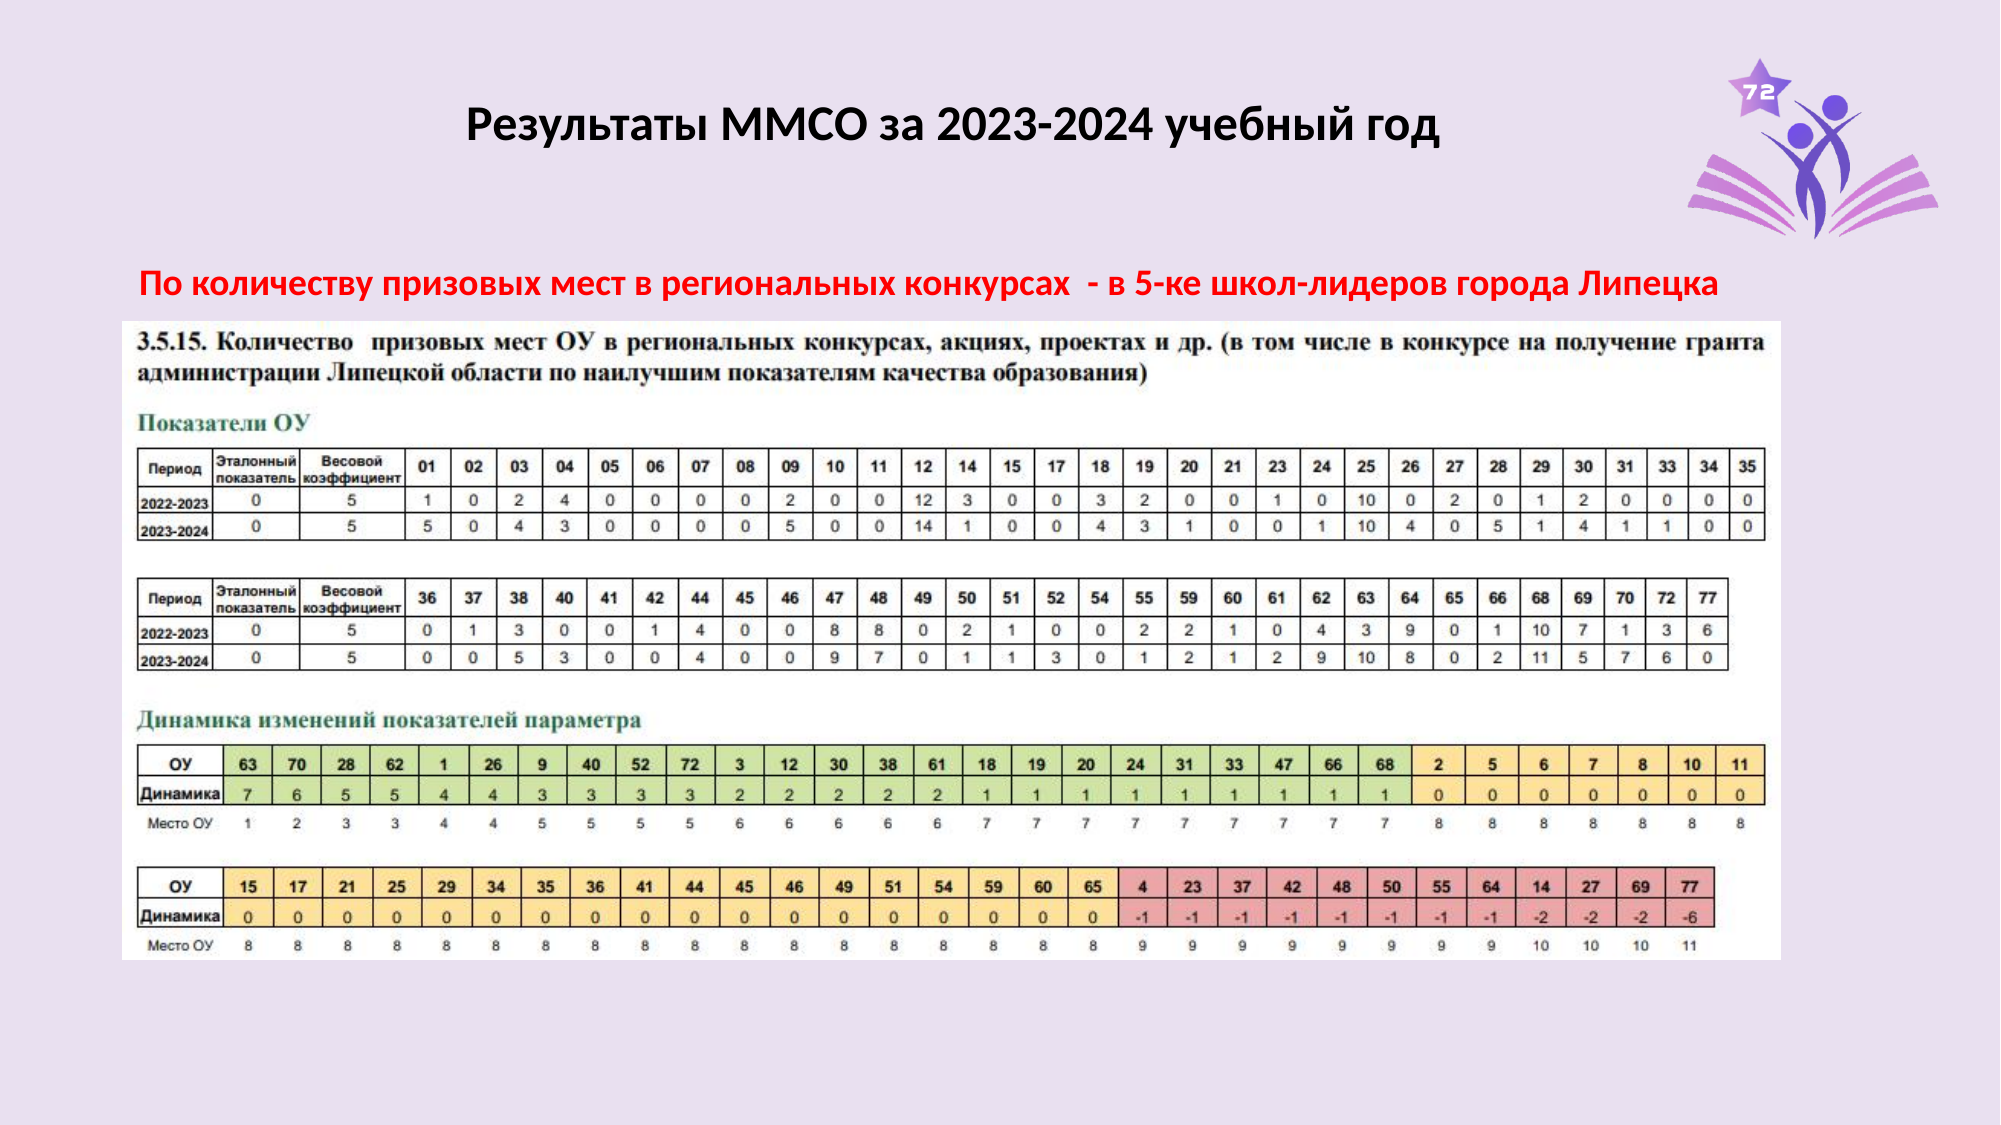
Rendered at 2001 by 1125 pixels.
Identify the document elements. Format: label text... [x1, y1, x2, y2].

text_box Результаты ММСО за 2023-2024 учебный год [451, 82, 1543, 158]
picture [122, 321, 1781, 960]
picture [1679, 29, 1951, 301]
text_box По количеству призовых мест в региональных конкурсах - в 5-ке школ-лидеров города Липецка [124, 250, 1685, 310]
